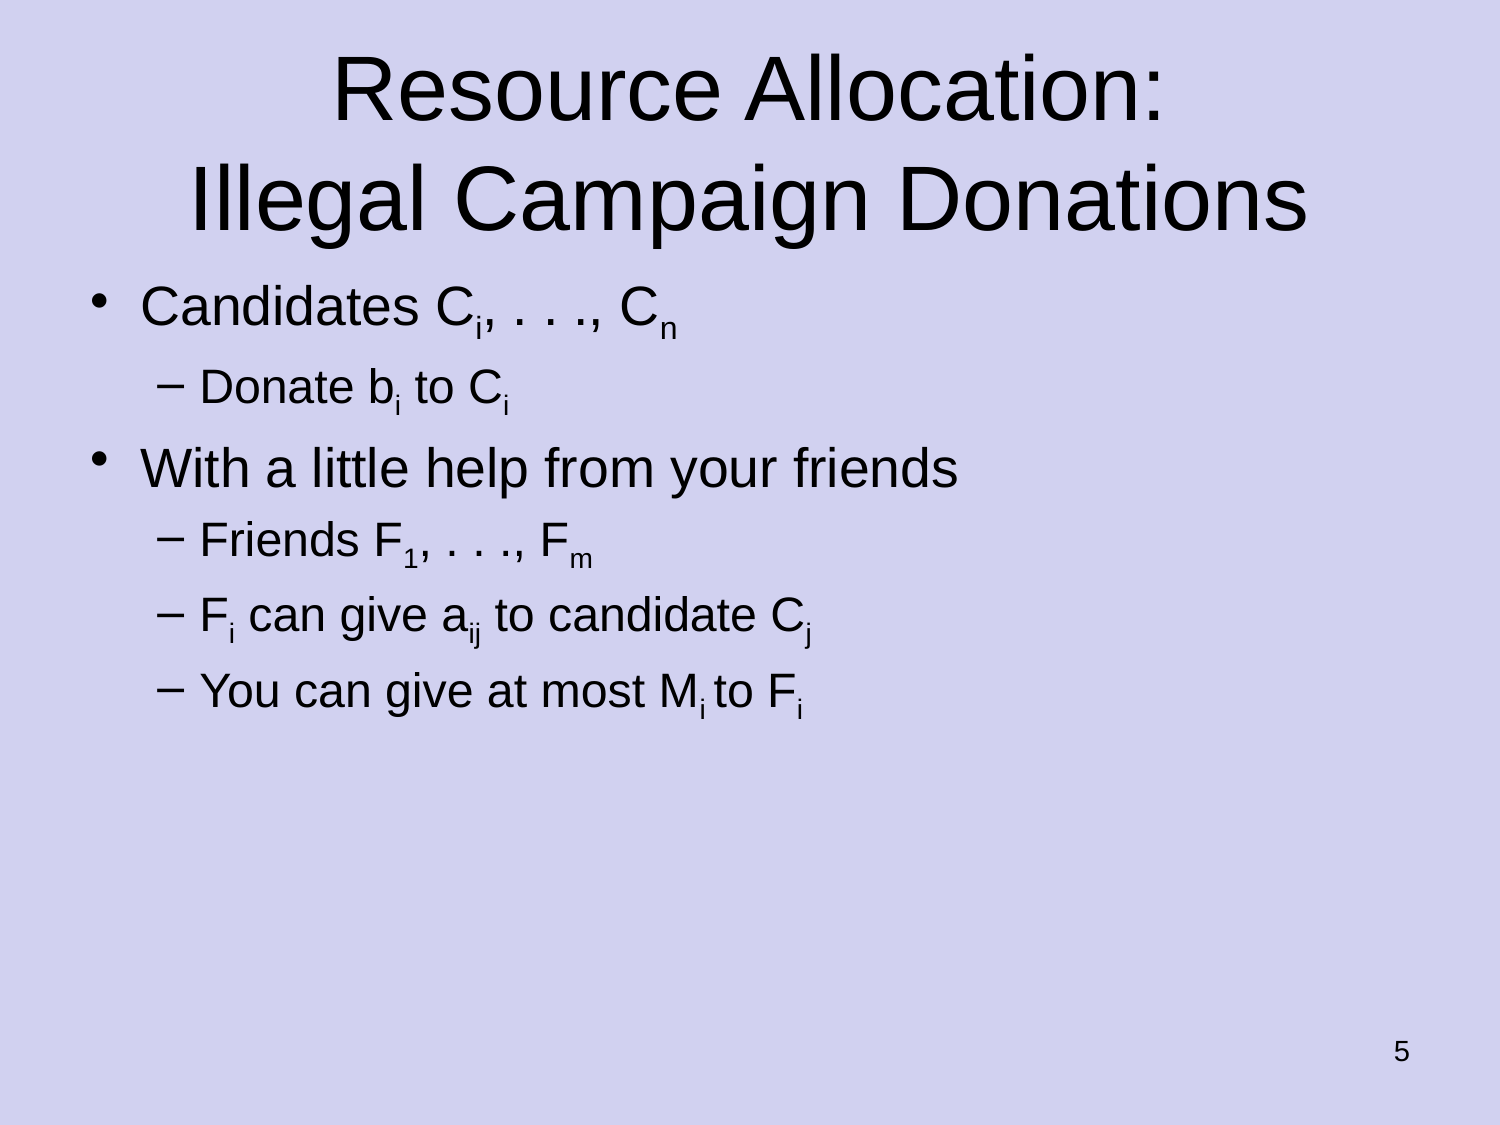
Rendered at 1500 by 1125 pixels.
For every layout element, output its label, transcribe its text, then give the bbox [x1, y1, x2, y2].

slide_number 5 [1074, 1024, 1426, 1103]
title Resource Allocation: Illegal Campaign Donations [75, 45, 1425, 233]
list Candidates Ci, . . ., Cn Donate bi to Ci With a little help from your friends Friends F1, . . ., Fm Fi can give aij to candidate Cj You can give at most Mi to Fi [75, 262, 1425, 737]
